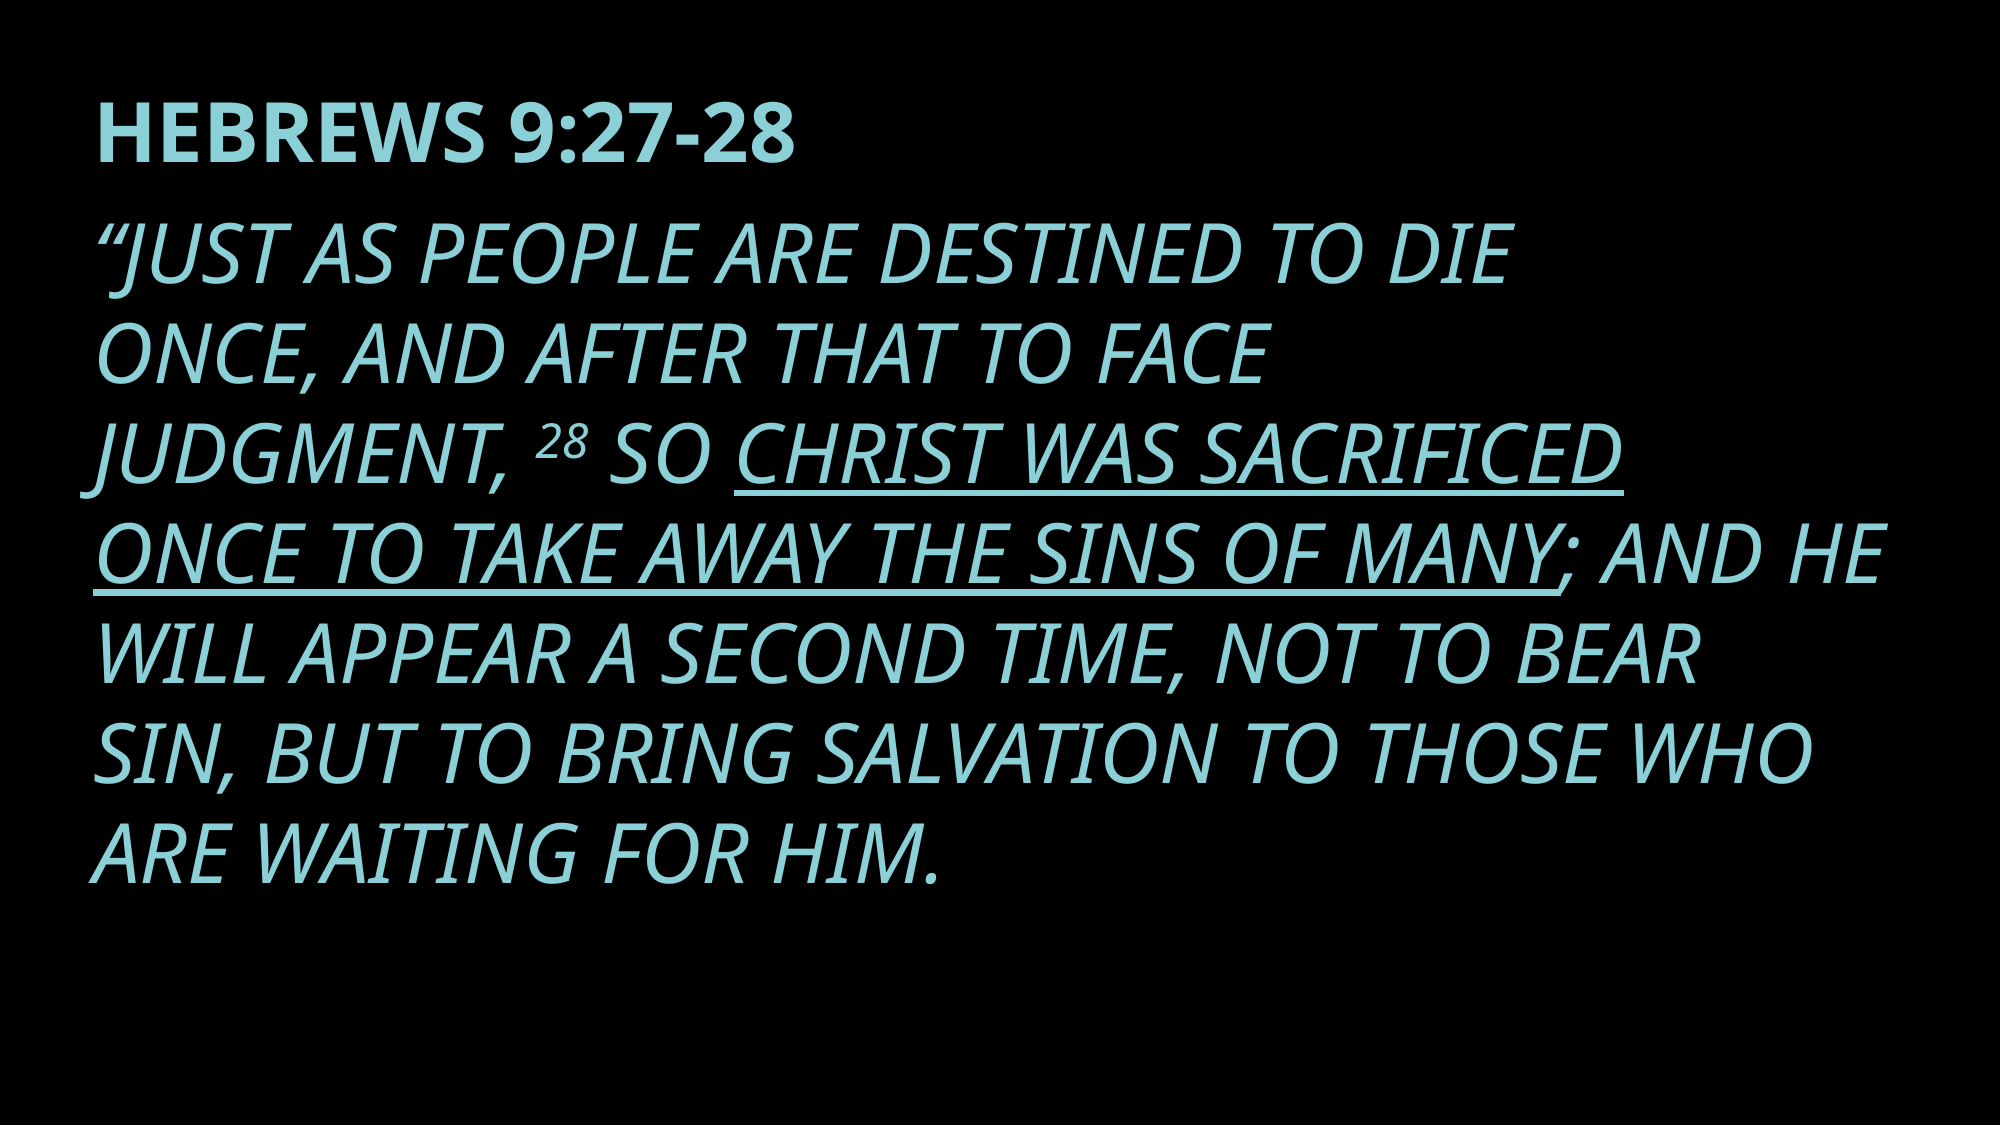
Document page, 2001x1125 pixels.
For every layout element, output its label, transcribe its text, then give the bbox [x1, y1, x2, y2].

text_box Hebrews 9:27-28 “Just as people are destined to die once, and after that to face judgment, 28 so Christ was sacrificed once to take away the sins of many; and he will appear a second time, not to bear sin, but to bring salvation to those who are waiting for him. [78, 71, 1926, 1050]
